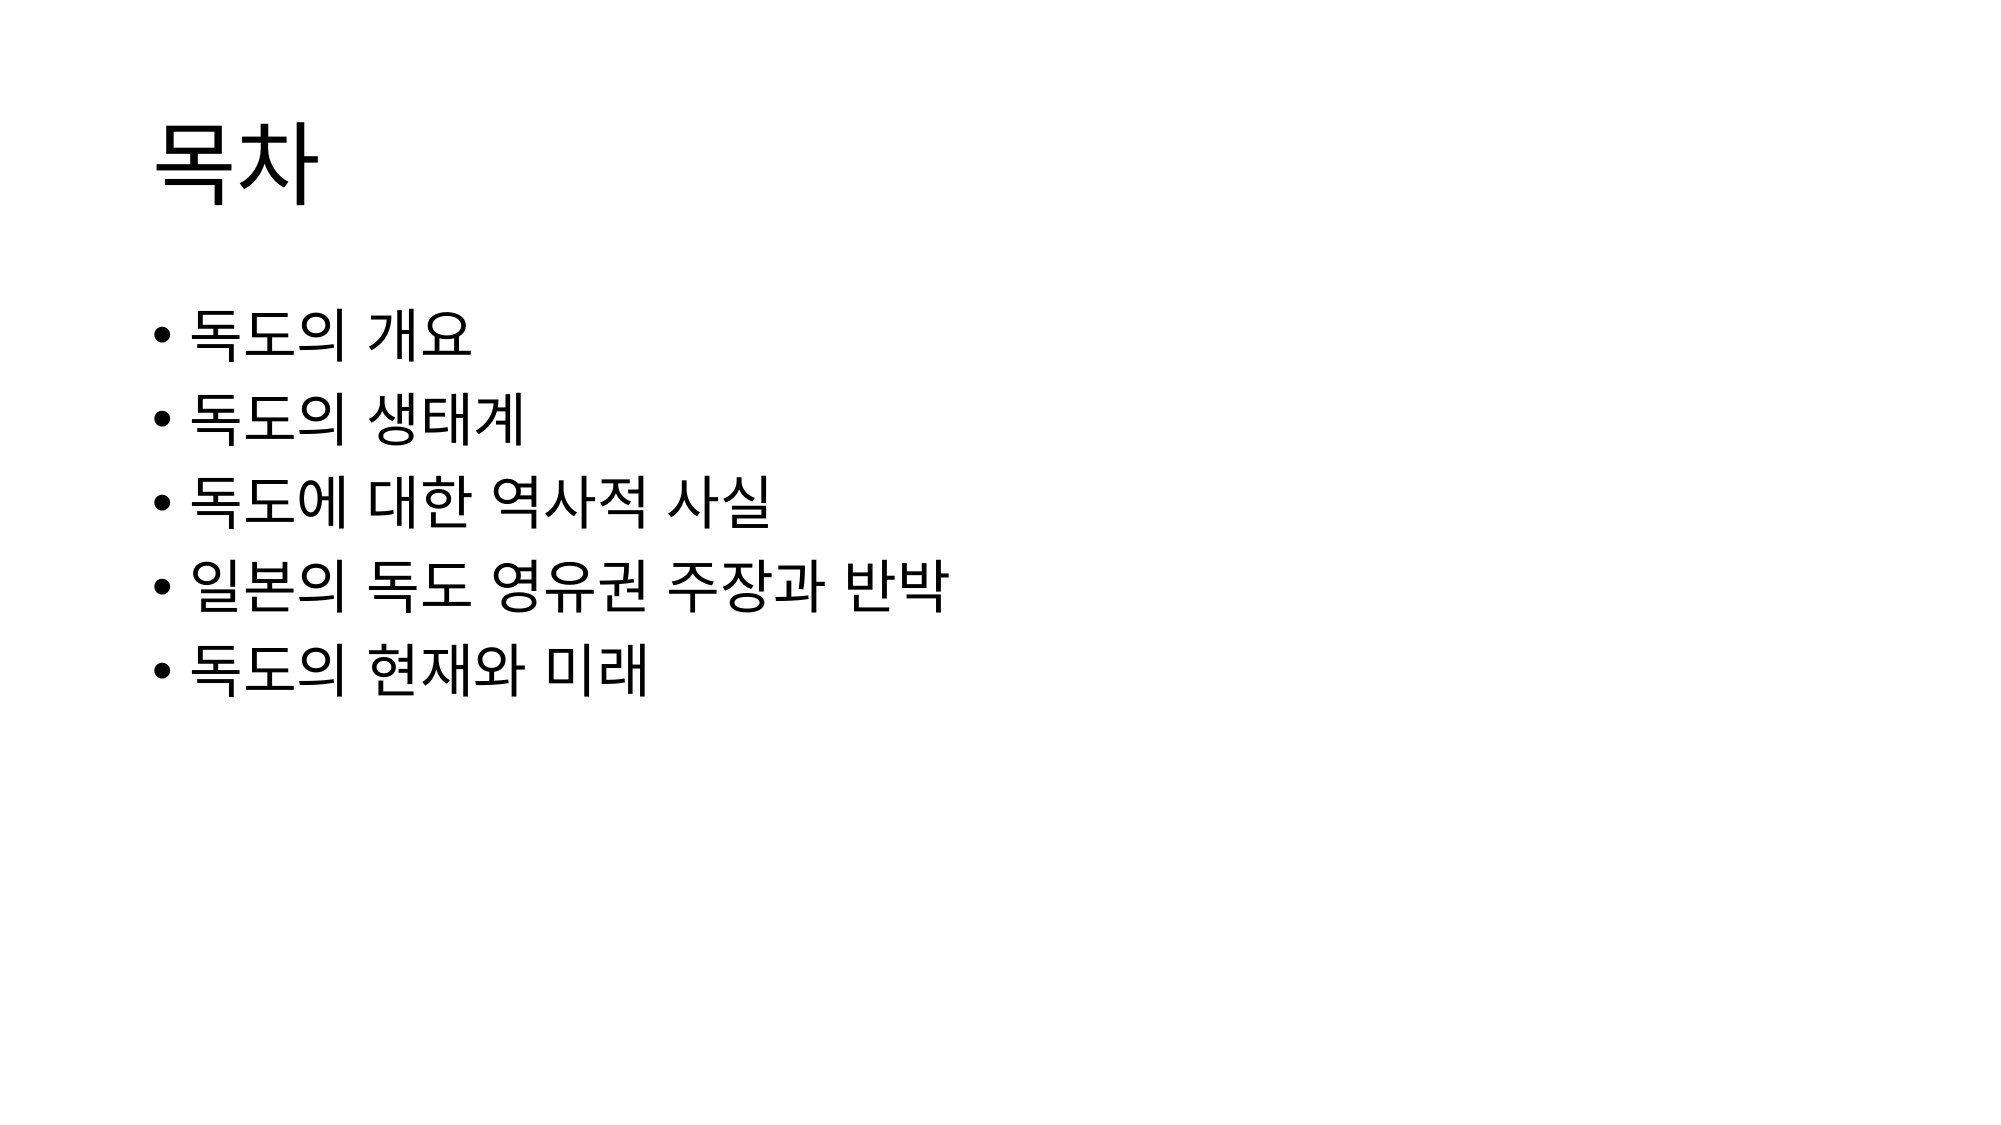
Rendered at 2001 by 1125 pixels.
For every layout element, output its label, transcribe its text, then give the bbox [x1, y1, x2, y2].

title 목차 [137, 59, 1863, 278]
list 독도의 개요 독도의 생태계 독도에 대한 역사적 사실 일본의 독도 영유권 주장과 반박 독도의 현재와 미래 [137, 299, 1863, 1014]
